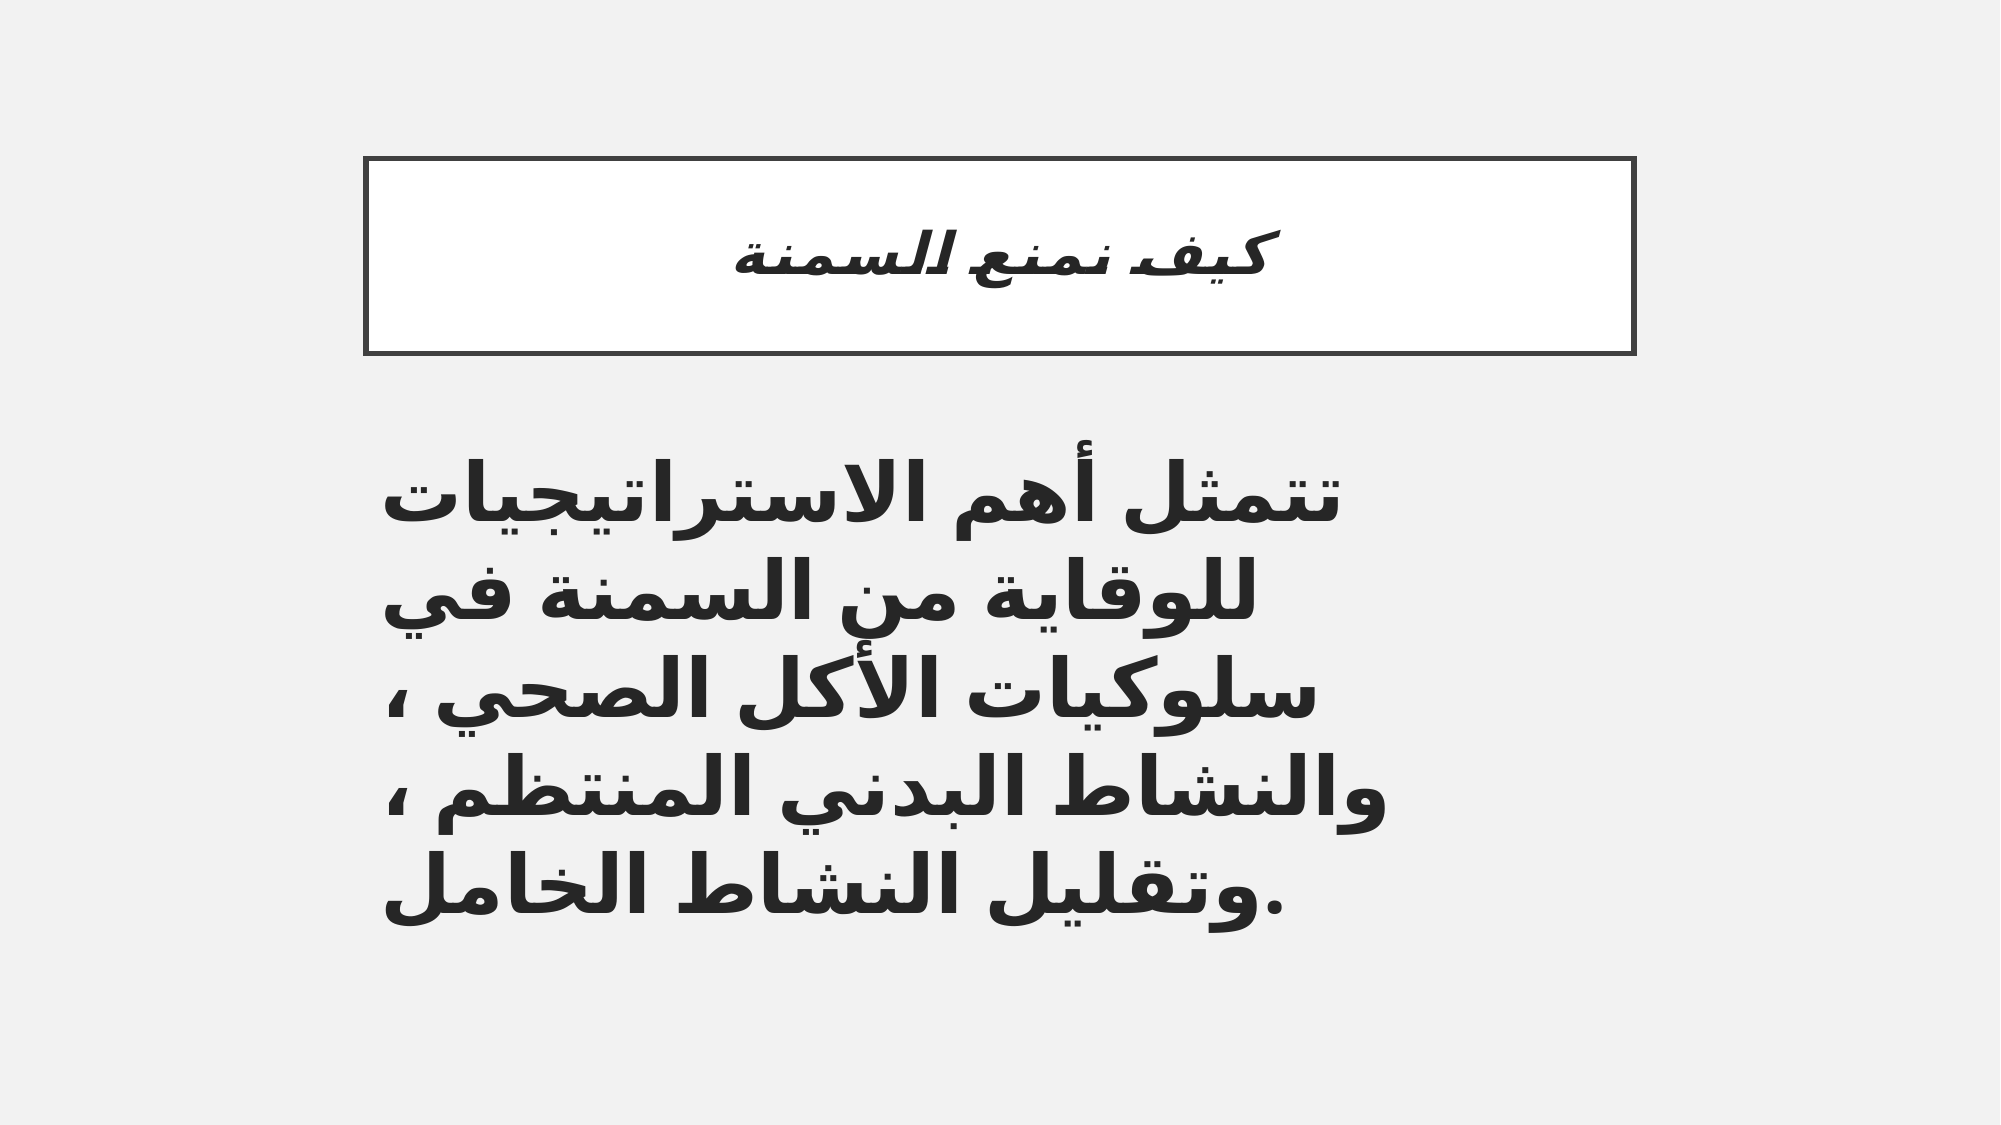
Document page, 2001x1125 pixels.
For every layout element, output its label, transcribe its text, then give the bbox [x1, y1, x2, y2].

title كيف نمنع السمنة [363, 156, 1637, 356]
list تتمثل أهم الاستراتيجيات للوقاية من السمنة في سلوكيات الأكل الصحي ، والنشاط البدني المنتظم ، وتقليل النشاط الخامل. [366, 432, 1634, 942]
